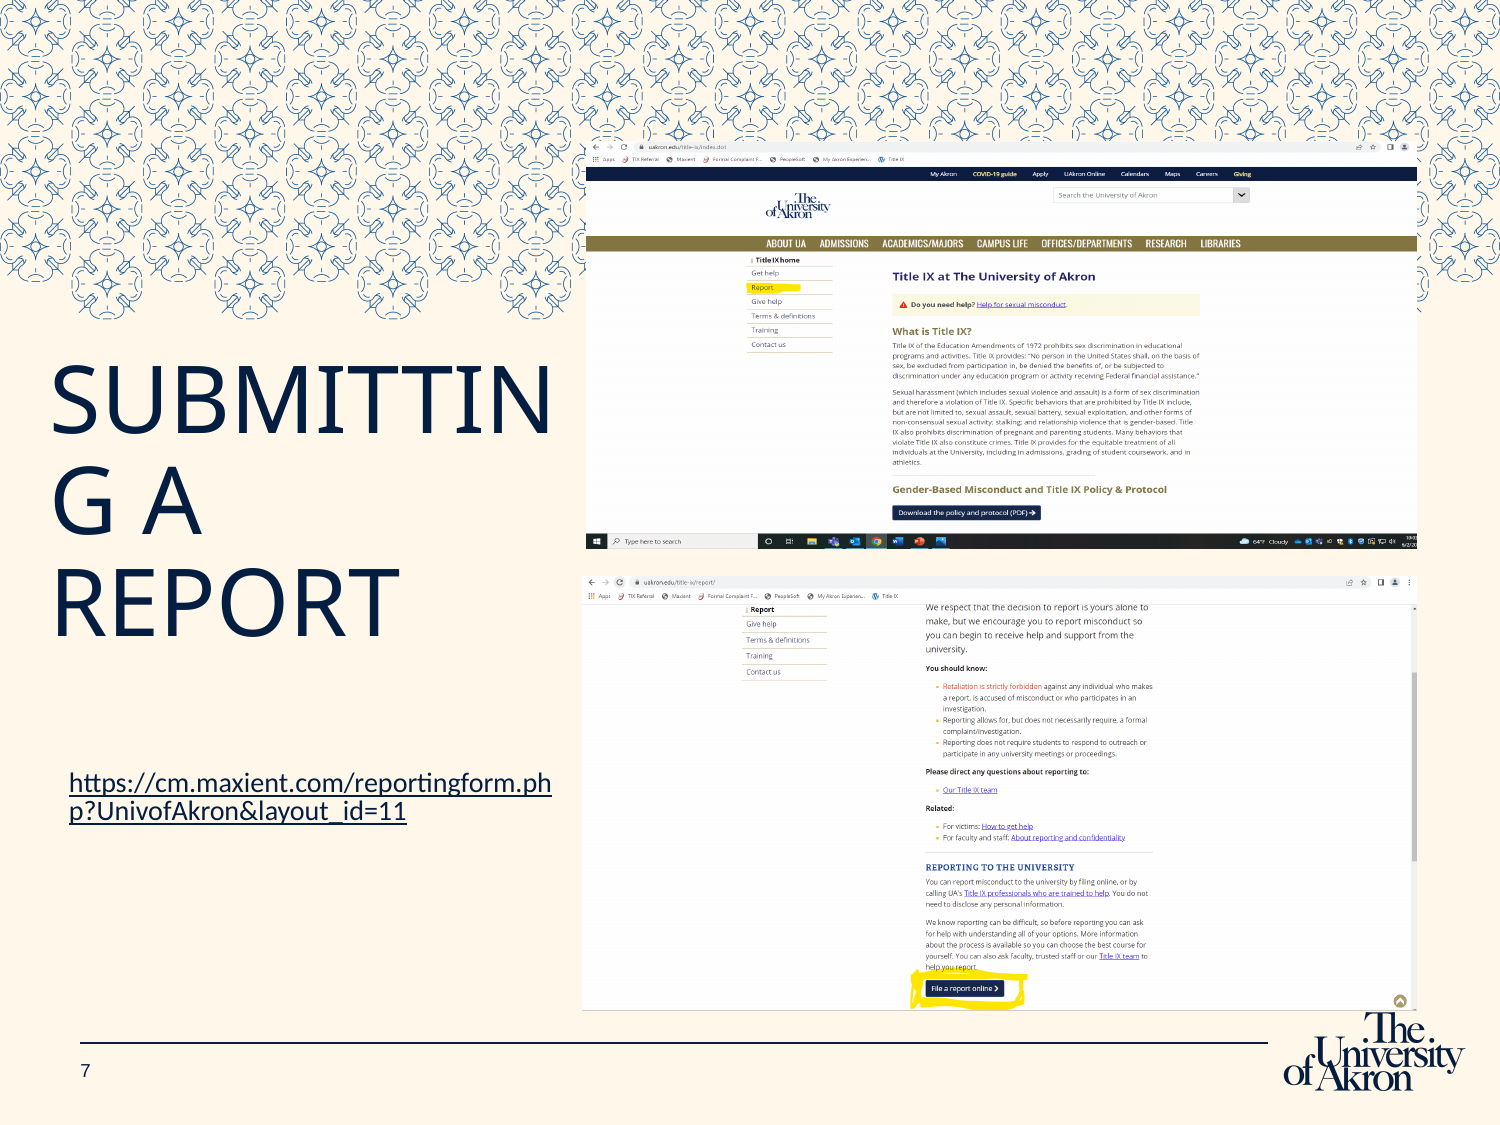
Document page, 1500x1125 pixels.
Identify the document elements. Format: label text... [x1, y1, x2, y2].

picture [0, 0, 1500, 1125]
text_box https://cm.maxient.com/reportingform.php?UnivofAkron&layout_id=11 [54, 757, 576, 840]
title Submitting a Report [38, 284, 587, 663]
